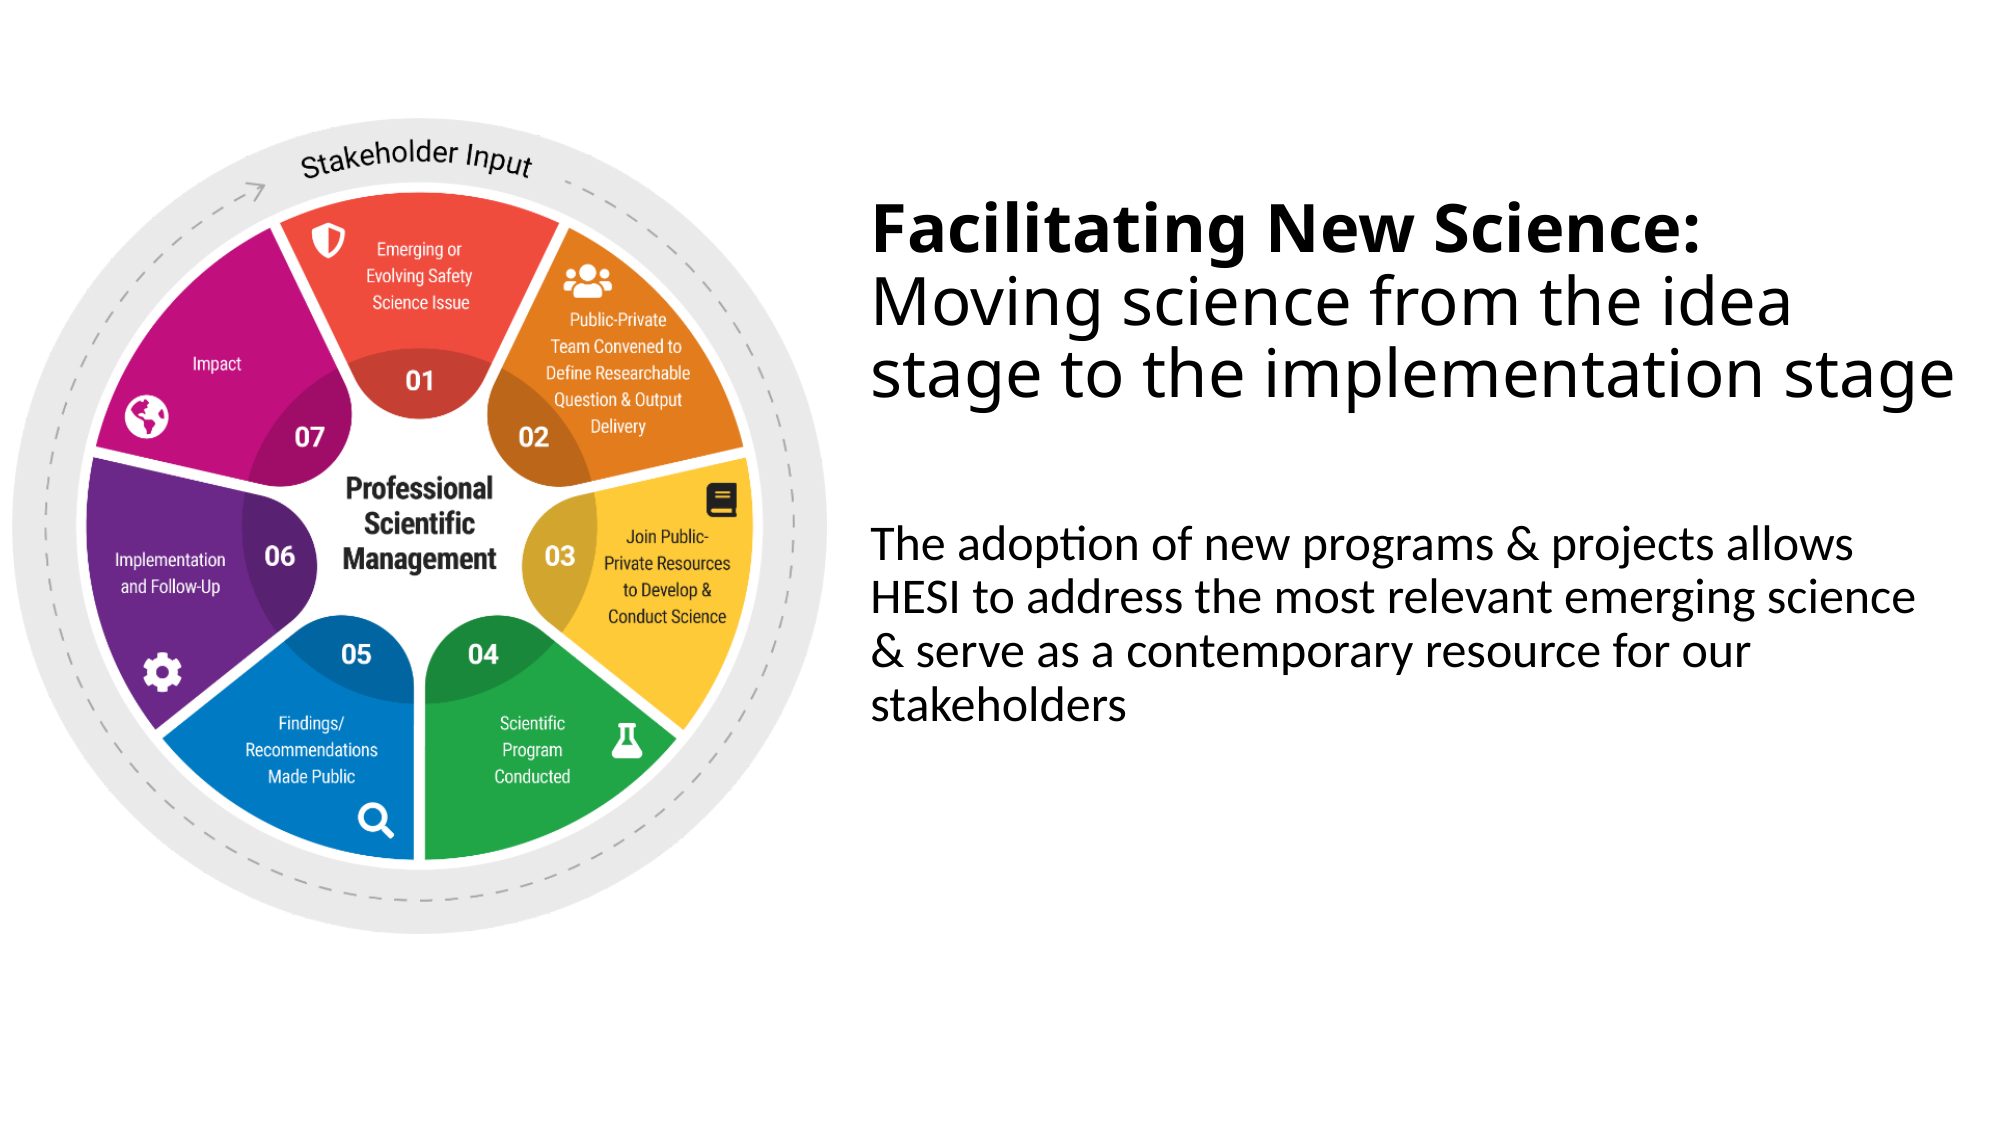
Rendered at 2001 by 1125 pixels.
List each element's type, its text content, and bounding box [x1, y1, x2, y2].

picture [12, 118, 827, 934]
title Facilitating New Science: Moving science from the idea stage to the implementation stage [855, 175, 1981, 432]
list The adoption of new programs & projects allows HESI to address the most relevant emerging science & serve as a contemporary resource for our stakeholders [855, 509, 1945, 877]
